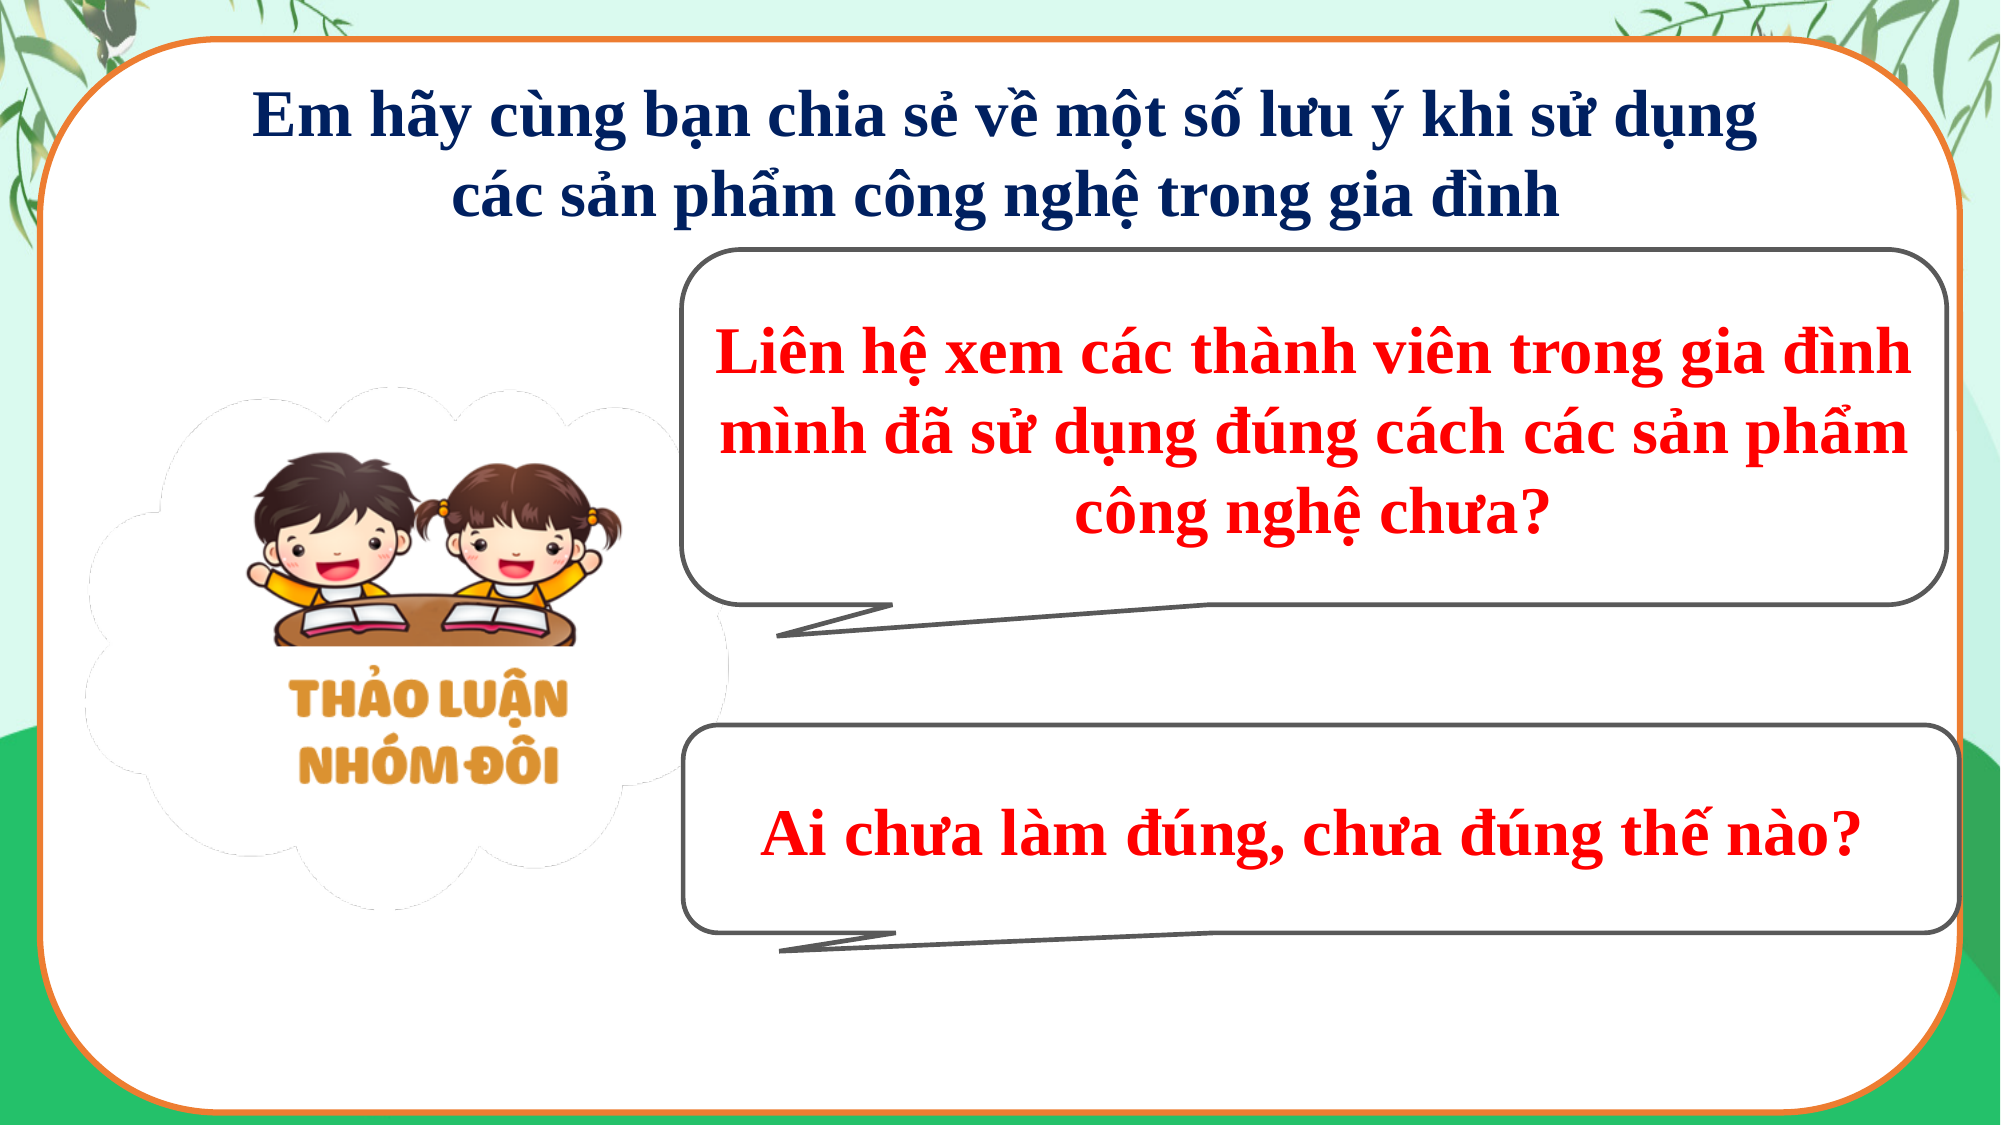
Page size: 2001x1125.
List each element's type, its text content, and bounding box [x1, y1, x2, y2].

text_box Em hãy cùng bạn chia sẻ về một số lưu ý khi sử dụng các sản phẩm công nghệ trong gia đình [192, 62, 1821, 238]
text_box [38, 38, 1961, 1114]
text_box Liên hệ xem các thành viên trong gia đình mình đã sử dụng đúng cách các sản phẩm công nghệ chưa? [680, 248, 1948, 638]
picture [0, 0, 2001, 1125]
text_box Ai chưa làm đúng, chưa đúng thế nào? [684, 723, 1961, 953]
